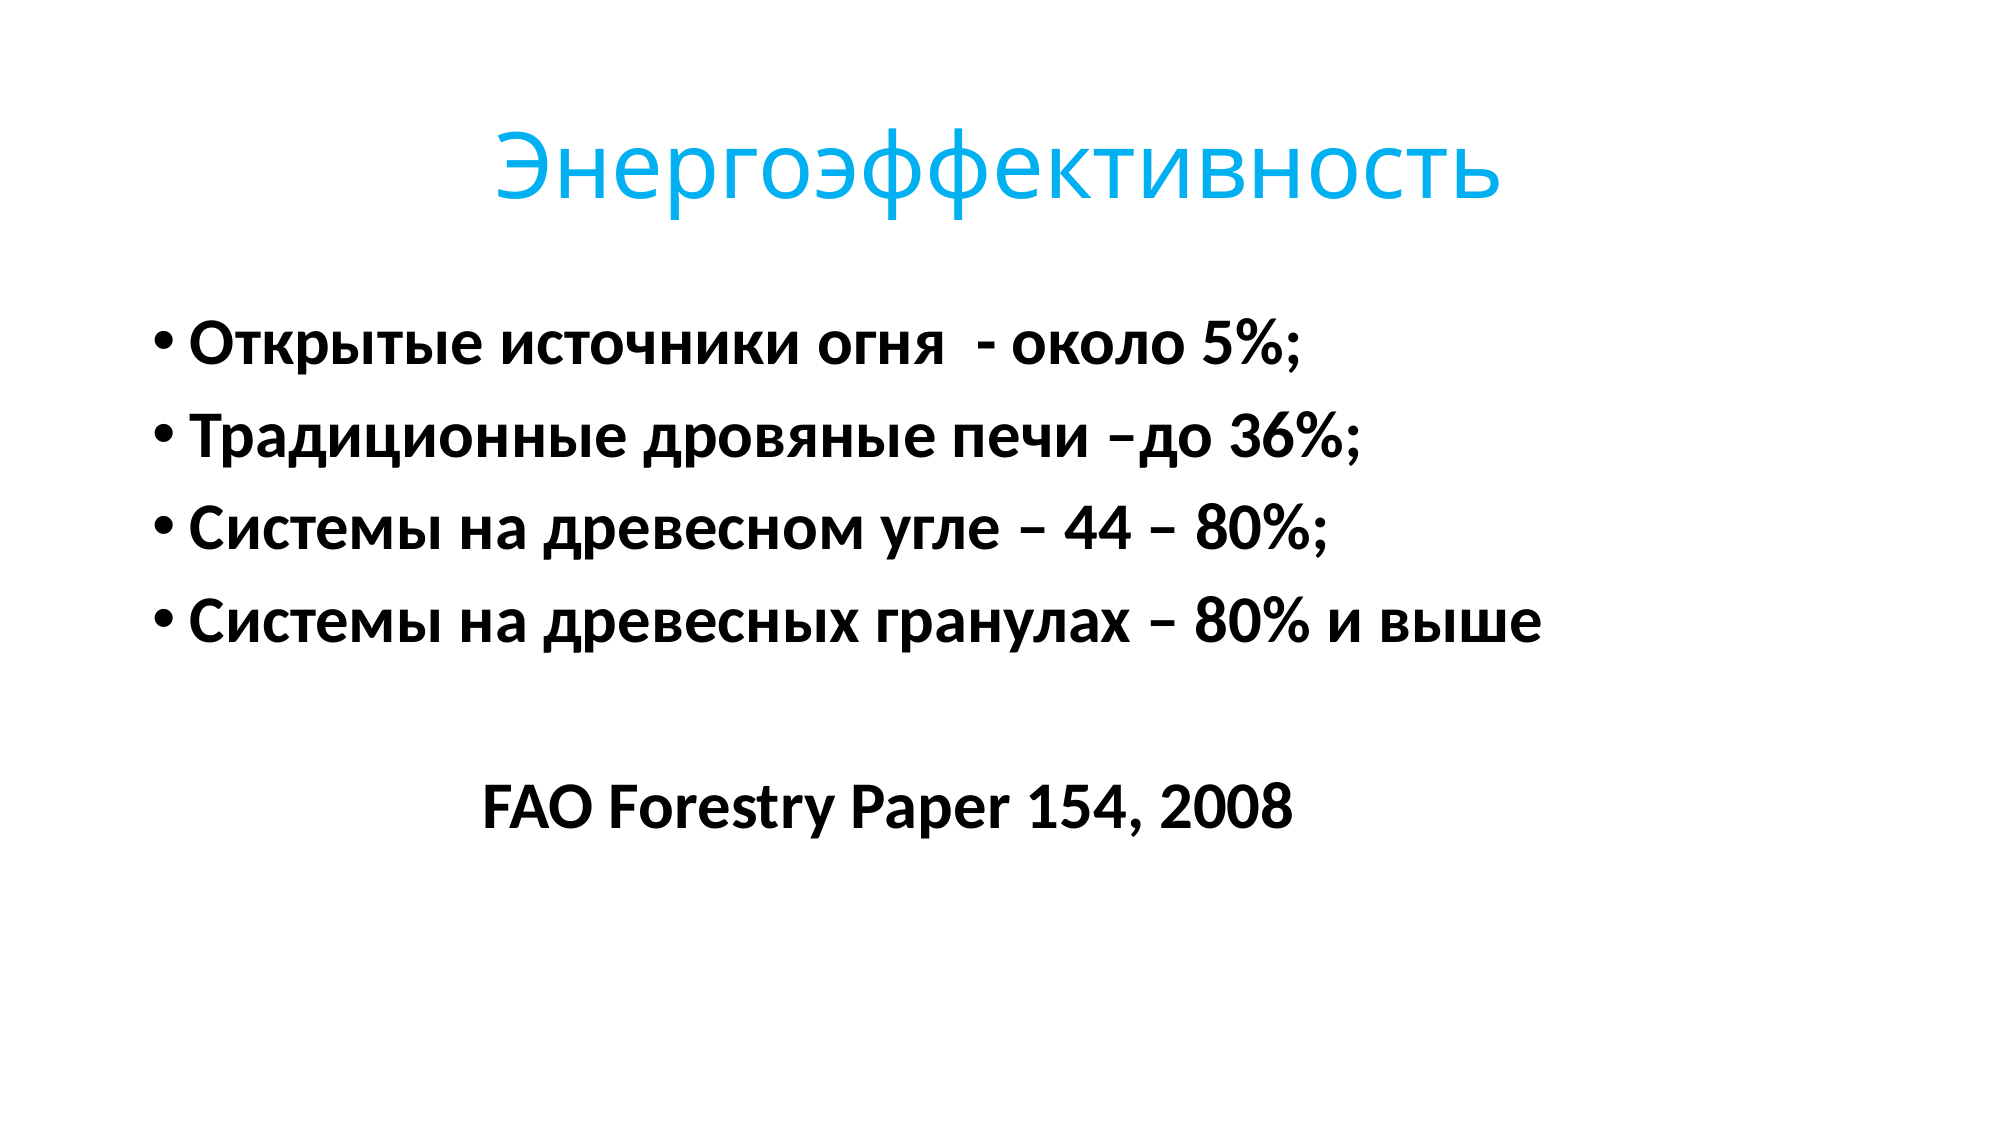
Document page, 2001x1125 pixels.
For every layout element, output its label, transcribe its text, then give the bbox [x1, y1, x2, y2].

title Энергоэффективность [137, 59, 1863, 278]
list Открытые источники огня - около 5%; Традиционные дровяные печи –до 36%; Системы на древесном угле – 44 – 80%; Системы на древесных гранулах – 80% и выше FAO Forestry Paper 154, 2008 [137, 299, 1863, 1014]
